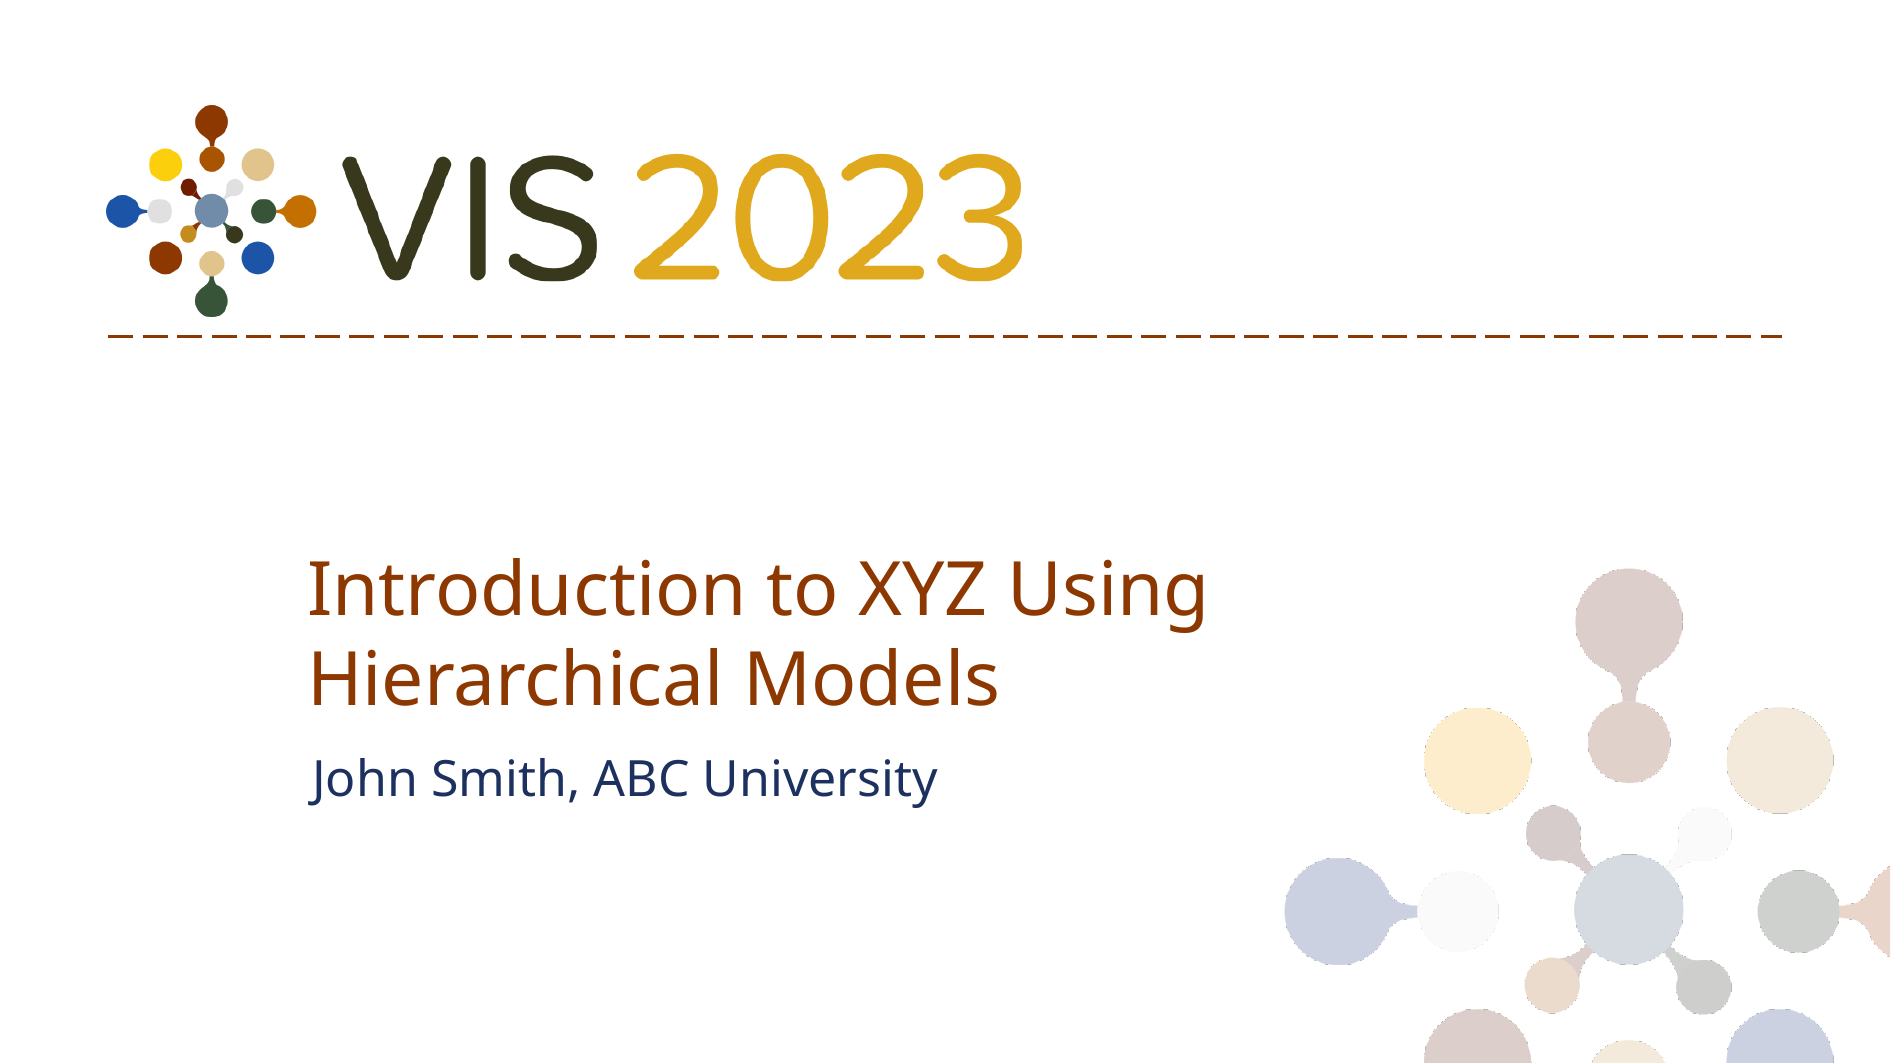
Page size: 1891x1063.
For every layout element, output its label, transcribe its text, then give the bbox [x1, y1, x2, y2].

subtitle John Smith, ABC University [295, 738, 1782, 955]
title Introduction to XYZ Using Hierarchical Models [295, 364, 1792, 727]
picture [106, 105, 1022, 317]
picture [1282, 566, 1891, 1063]
